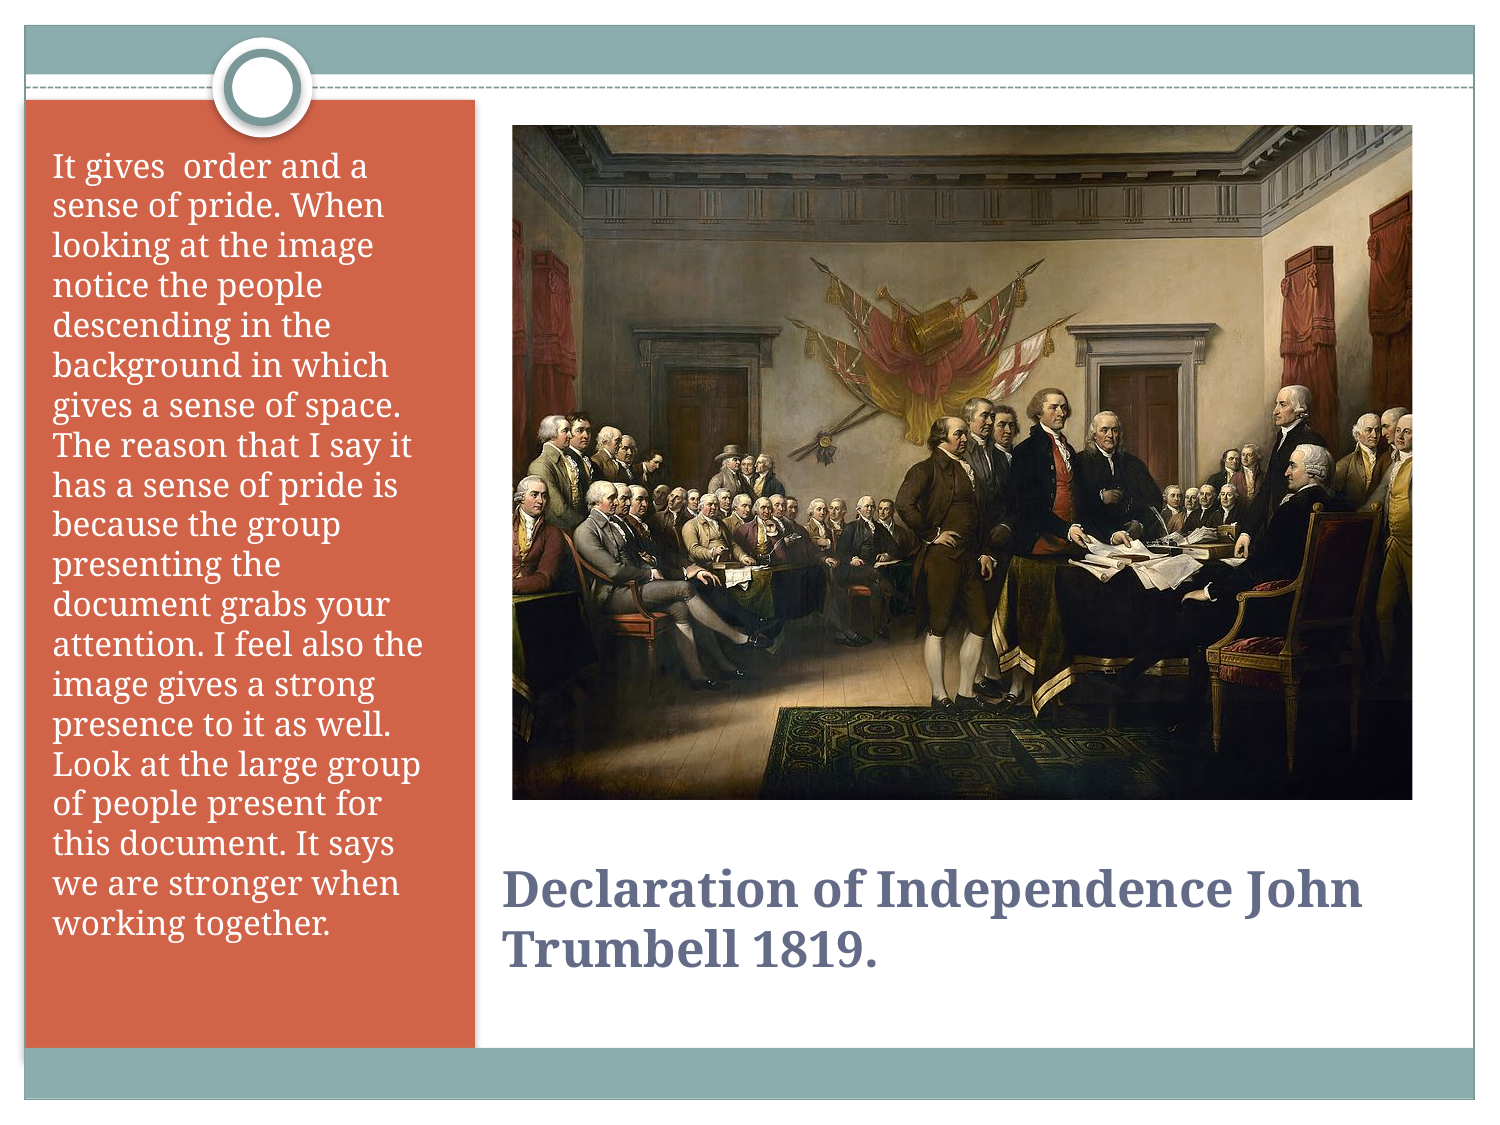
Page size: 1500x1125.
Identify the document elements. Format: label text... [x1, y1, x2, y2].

list It gives order and a sense of pride. When looking at the image notice the people descending in the background in which gives a sense of space. The reason that I say it has a sense of pride is because the group presenting the document grabs your attention. I feel also the image gives a strong presence to it as well. Look at the large group of people present for this document. It says we are stronger when working together. [37, 137, 463, 975]
picture [512, 124, 1413, 801]
title Declaration of Independence John Trumbell 1819. [487, 849, 1388, 943]
